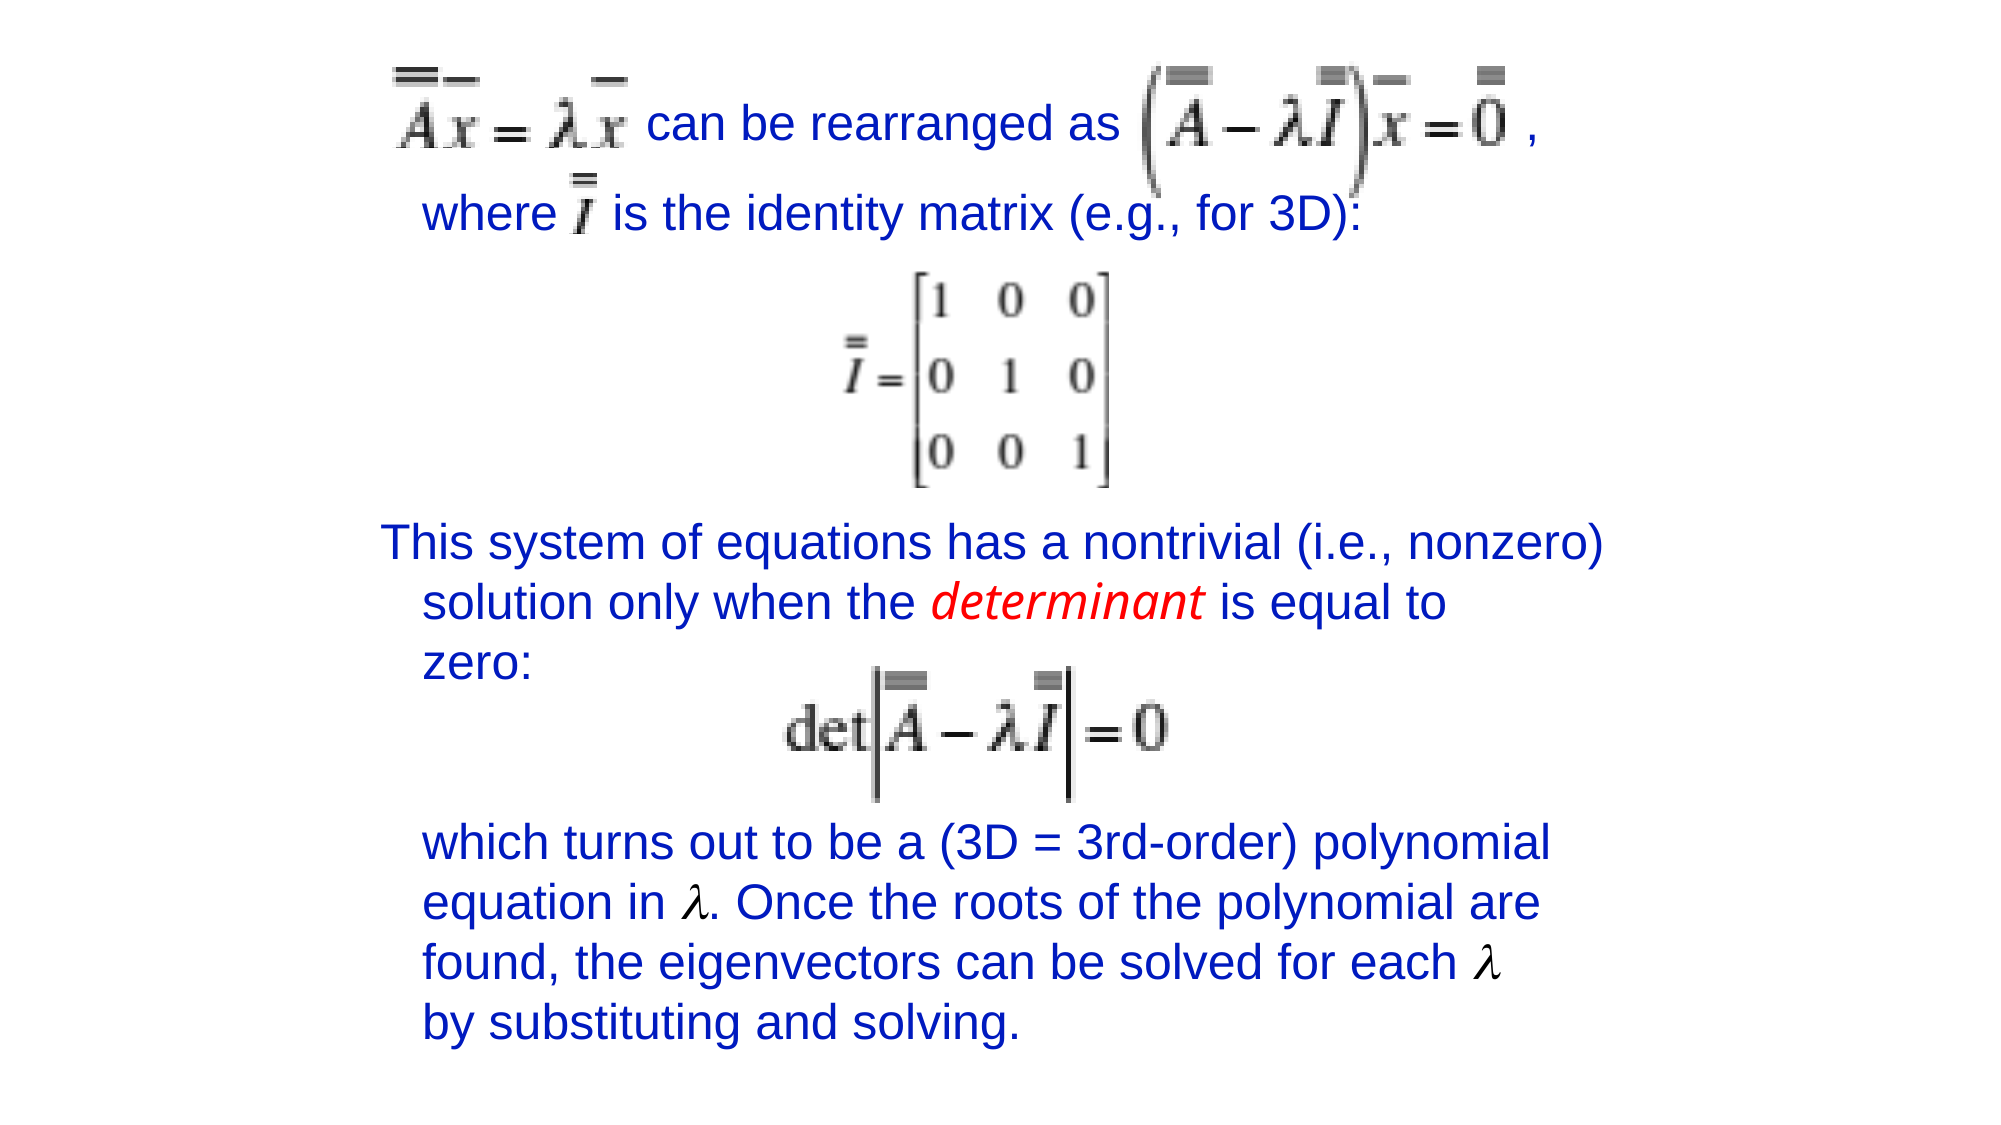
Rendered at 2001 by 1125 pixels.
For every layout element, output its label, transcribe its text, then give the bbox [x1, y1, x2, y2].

picture [778, 662, 1169, 803]
picture [1133, 57, 1505, 199]
picture [561, 170, 597, 234]
picture [838, 270, 1109, 488]
text_box can be rearranged as , where is the identity matrix (e.g., for 3D): This system of equations has a nontrivial (i.e., nonzero) solution only when the determinant is equal to zero: which turns out to be a (3D = 3rd-order) polynomial equation in . Once the roots of the polynomial are found, the eigenvectors can be solved for each  by substituting and solving. [365, 82, 1635, 1058]
picture [383, 62, 634, 148]
